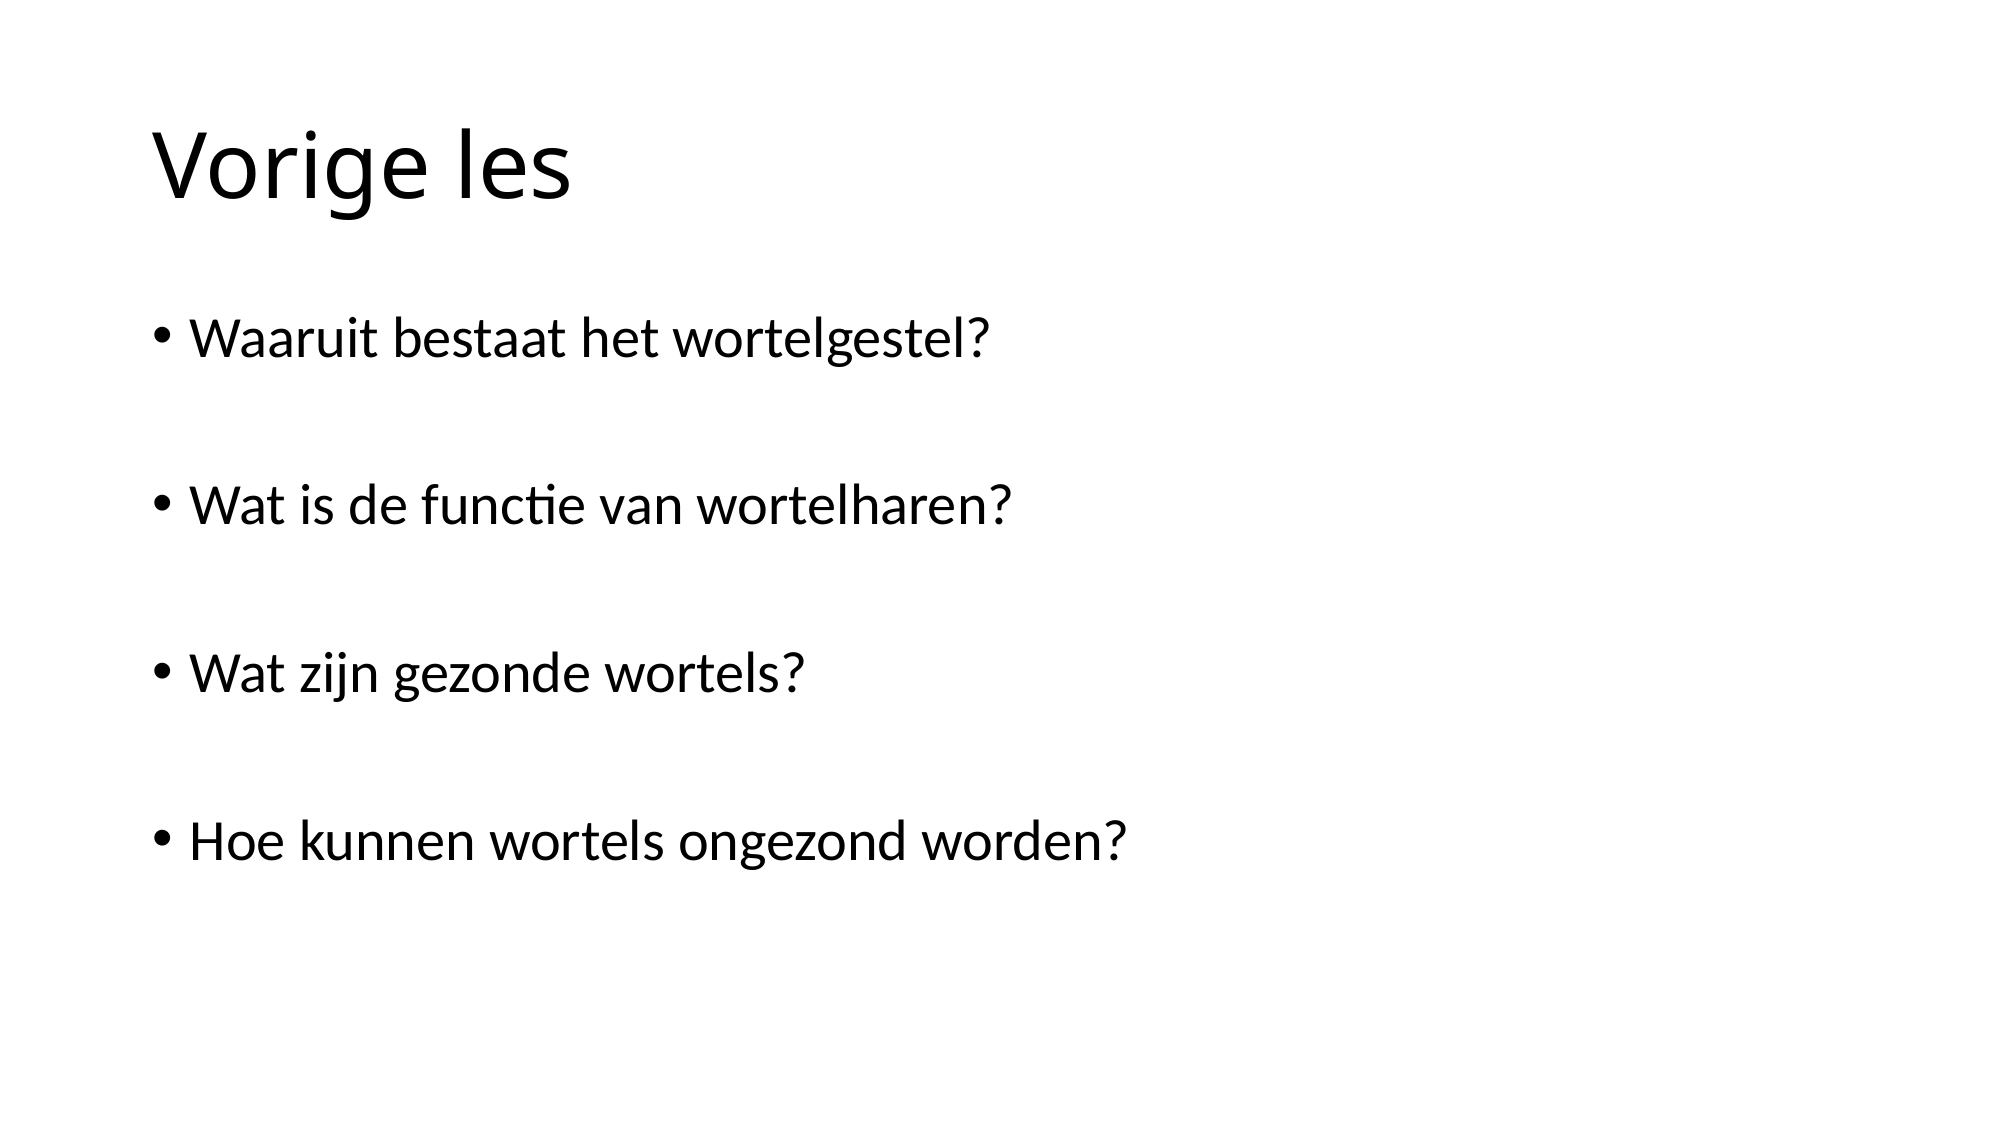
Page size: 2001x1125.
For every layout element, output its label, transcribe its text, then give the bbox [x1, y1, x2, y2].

title Vorige les [137, 59, 1863, 278]
list Waaruit bestaat het wortelgestel? Wat is de functie van wortelharen? Wat zijn gezonde wortels? Hoe kunnen wortels ongezond worden? [137, 299, 1863, 1014]
